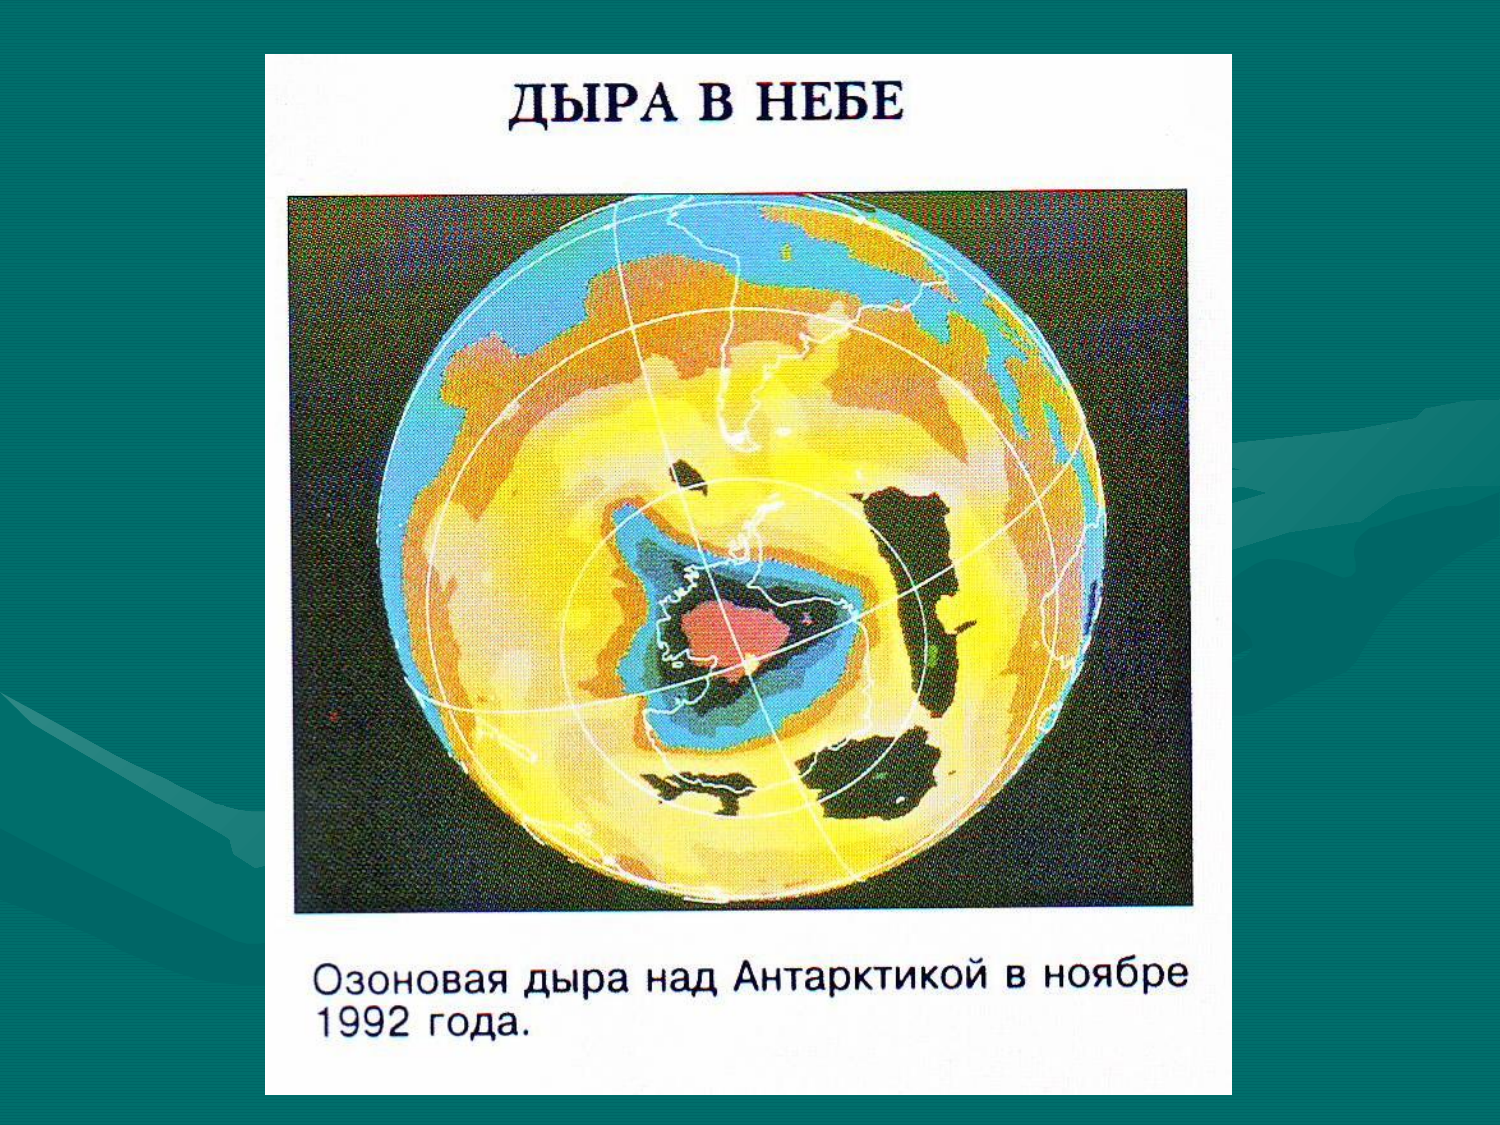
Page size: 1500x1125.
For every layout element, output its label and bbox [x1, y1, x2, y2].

picture [265, 54, 1232, 1095]
